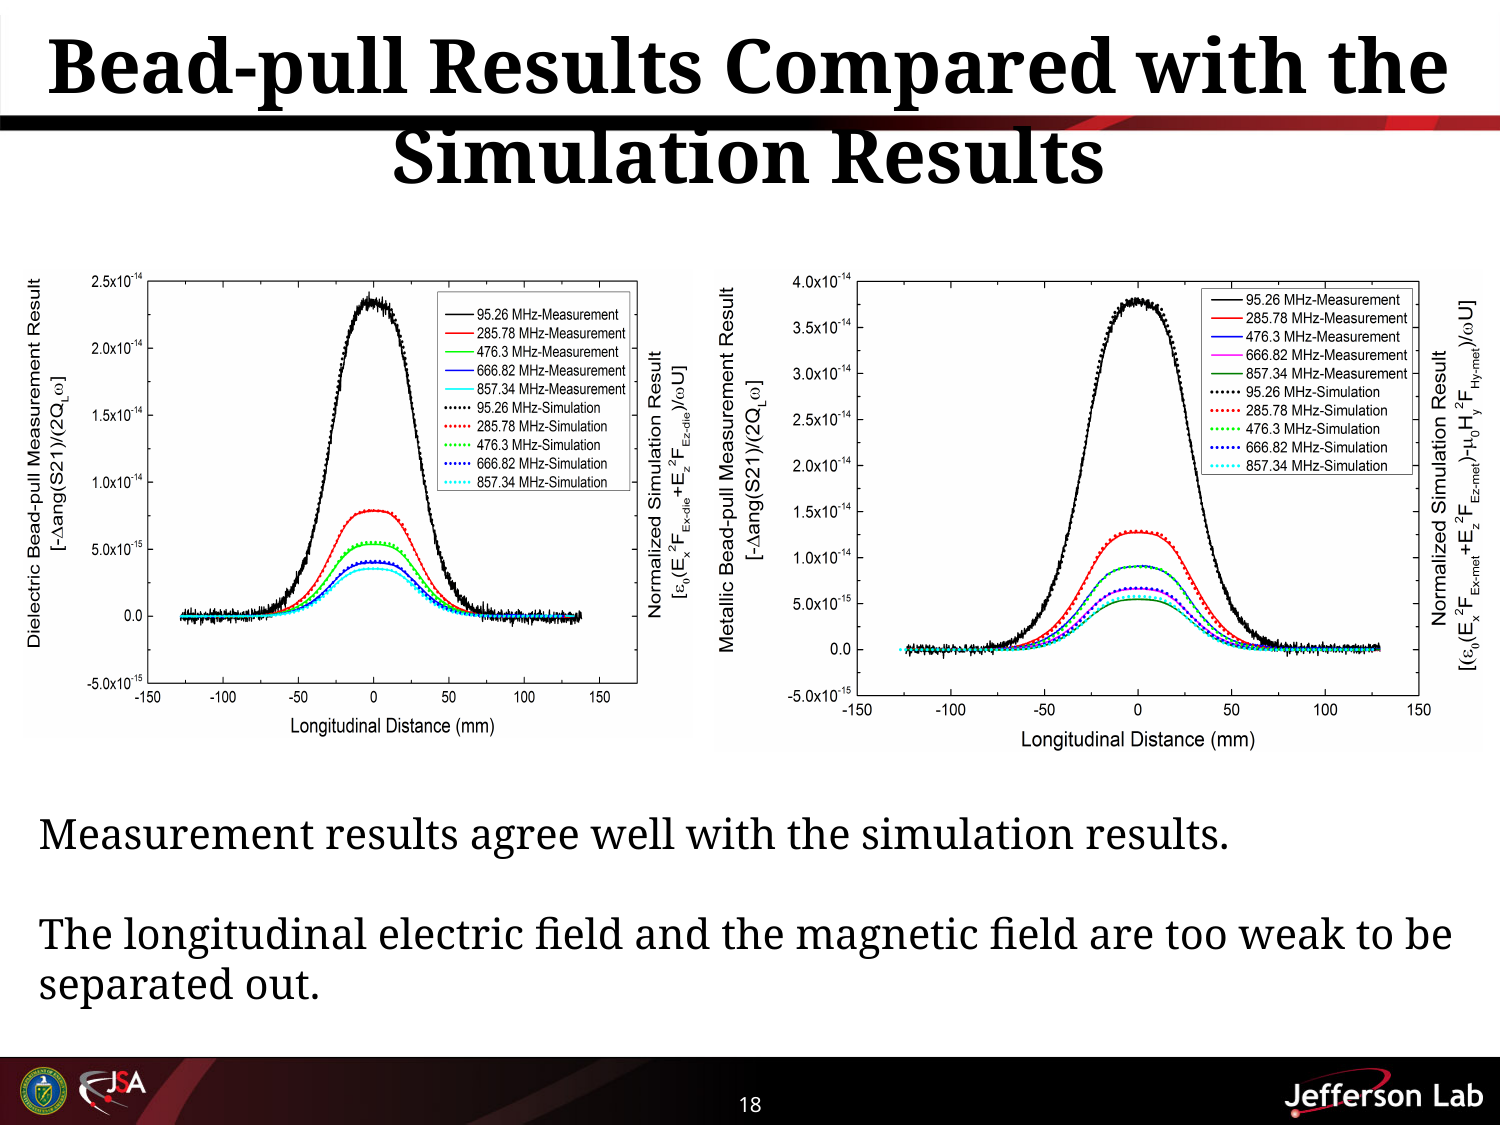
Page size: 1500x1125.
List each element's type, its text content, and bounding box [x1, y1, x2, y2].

picture [0, 0, 1500, 51]
picture [0, 167, 1500, 1125]
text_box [23, 269, 1483, 752]
title Bead-pull Results Compared with the Simulation Results [0, 51, 1500, 167]
text_box Measurement results agree well with the simulation results. The longitudinal electric field and the magnetic field are too weak to be separated out. [23, 800, 1483, 1016]
slide_number 18 [575, 1090, 925, 1122]
